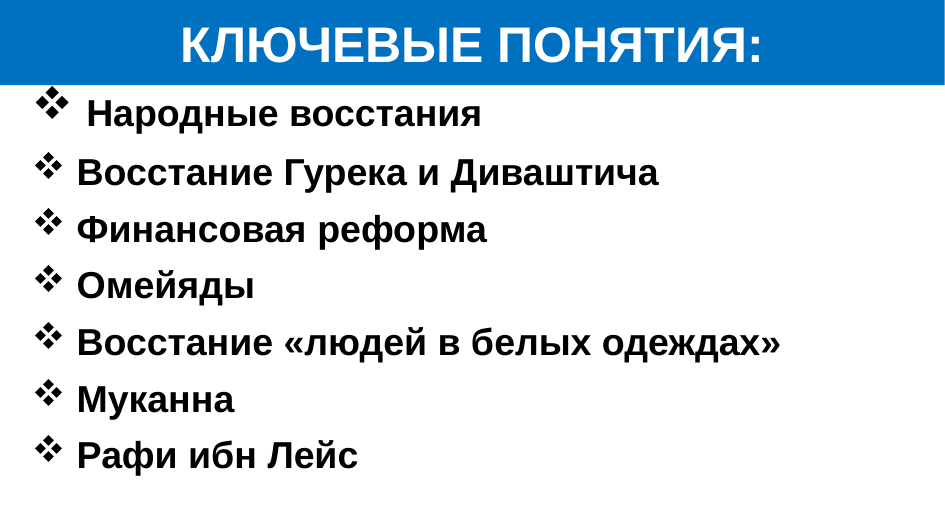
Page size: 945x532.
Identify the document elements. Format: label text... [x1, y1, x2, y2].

title КЛЮЧЕВЫЕ ПОНЯТИЯ: [0, 0, 945, 86]
list Народные восстания Восстание Гурека и Диваштича Финансовая реформа Омейяды Восстание «людей в белых одеждах» Муканна Рафи ибн Лейс [23, 76, 898, 479]
